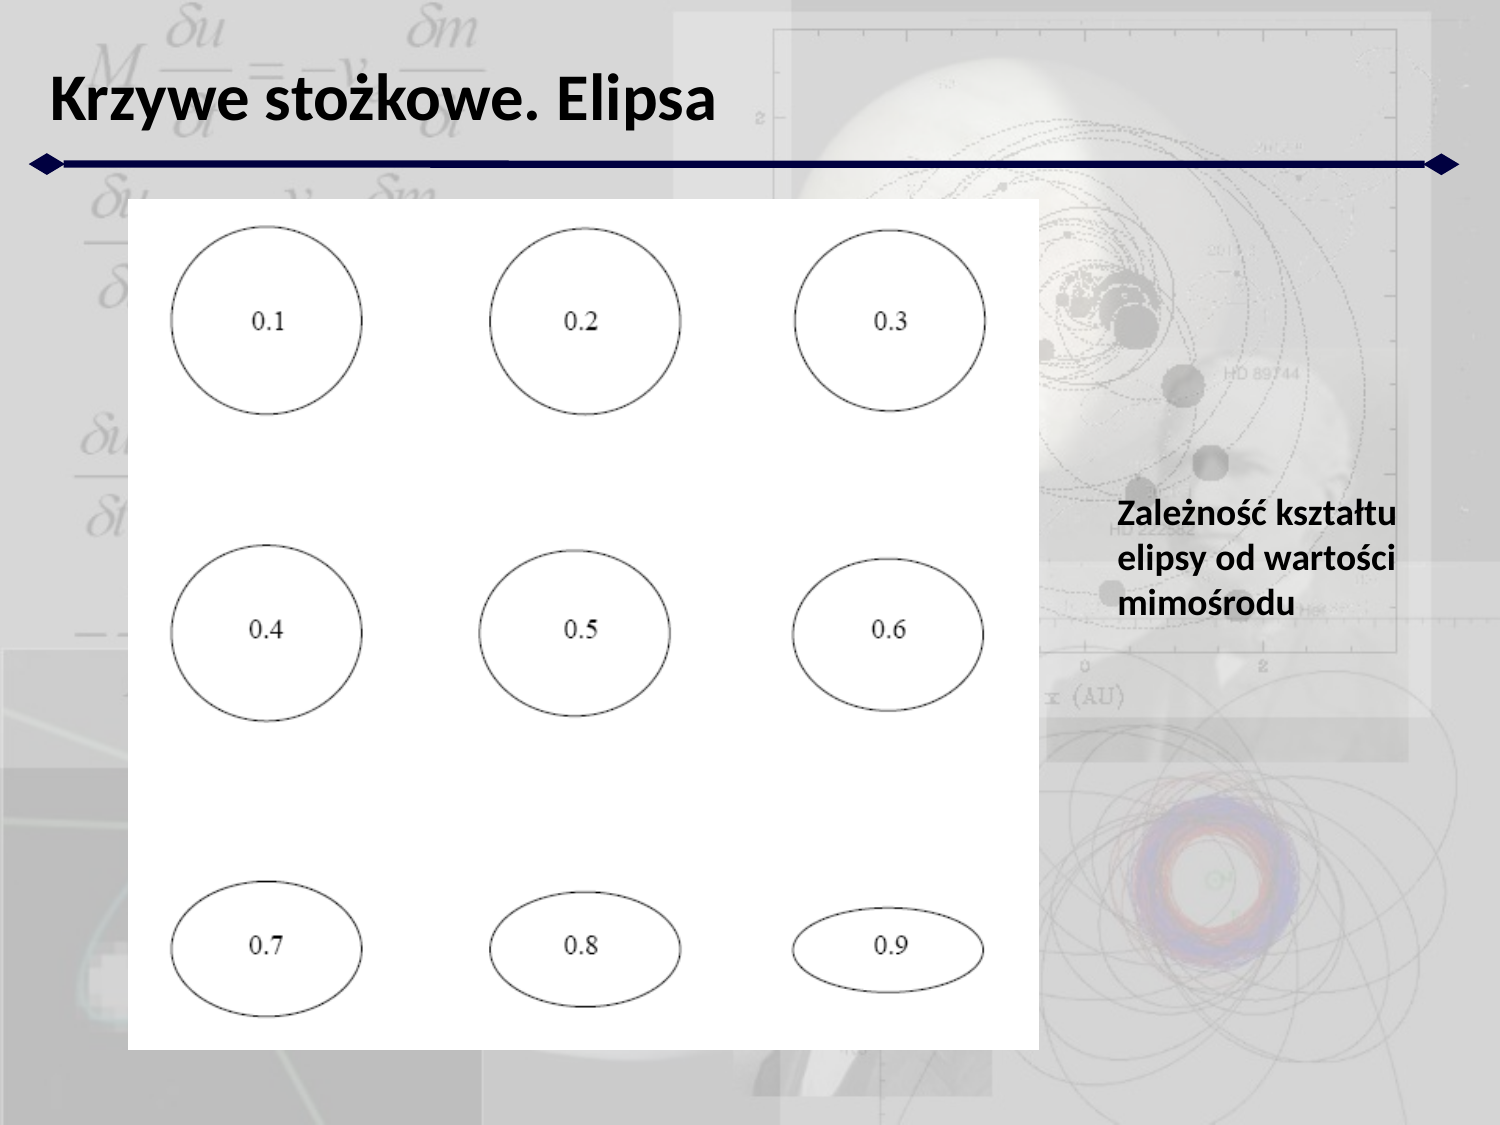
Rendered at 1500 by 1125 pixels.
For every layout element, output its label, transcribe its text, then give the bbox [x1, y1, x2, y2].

text_box Krzywe stożkowe. Elipsa [35, 46, 1454, 142]
picture [128, 198, 1039, 1050]
text_box Zależność kształtu elipsy od wartości mimośrodu [1102, 480, 1422, 631]
